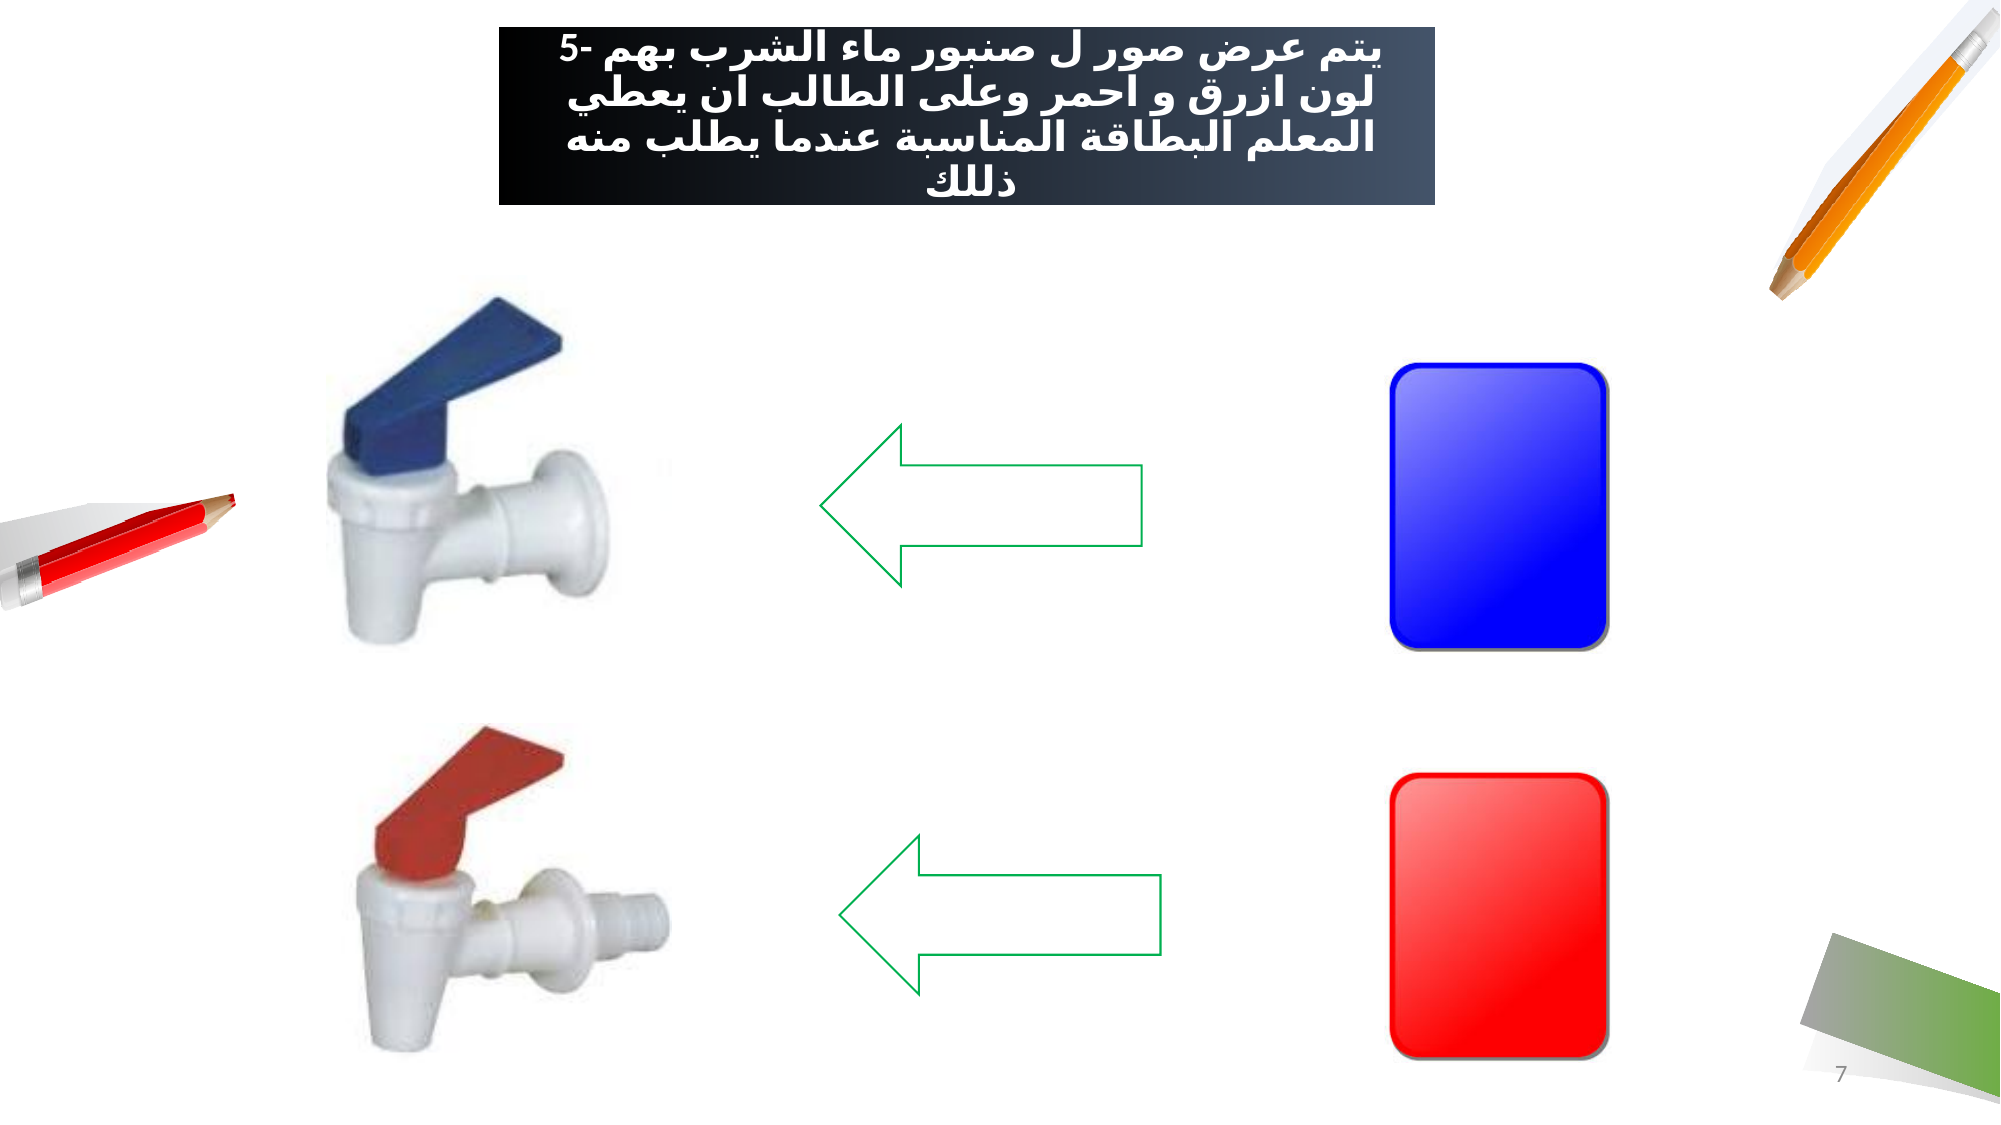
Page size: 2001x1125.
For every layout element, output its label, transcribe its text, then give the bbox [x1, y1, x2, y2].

text_box [819, 422, 1143, 589]
slide_number 7 [1412, 1042, 1863, 1103]
picture [0, 493, 248, 613]
text_box [838, 833, 1162, 997]
title 5- يتم عرض صور ل صنبور ماء الشرب بهم لون ازرق و احمر وعلى الطالب ان يعطي المعلم البطاقة المناسبة عندما يطلب منه ذللك [499, 27, 1435, 205]
picture [1755, 0, 2000, 322]
picture [326, 275, 672, 653]
picture [1384, 767, 1612, 1063]
picture [326, 723, 672, 1063]
picture [1384, 357, 1612, 654]
